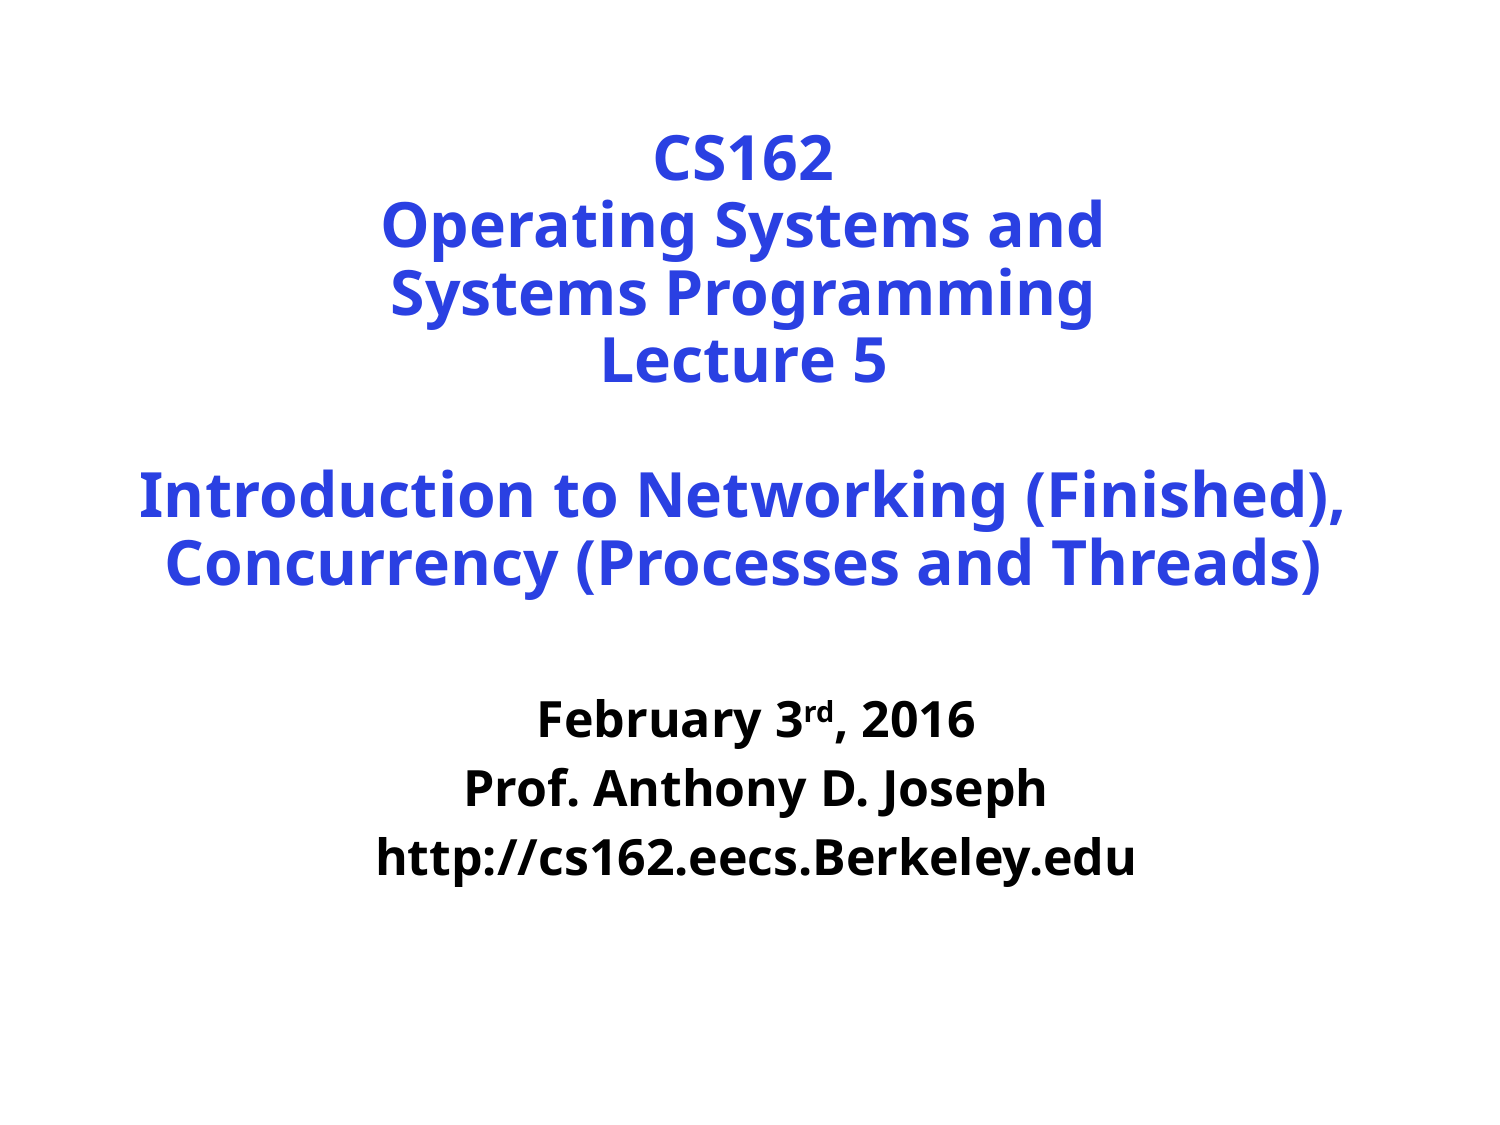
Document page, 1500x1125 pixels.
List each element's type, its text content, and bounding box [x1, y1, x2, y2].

subtitle February 3rd, 2016 Prof. Anthony D. Joseph http://cs162.eecs.Berkeley.edu [99, 687, 1413, 925]
title CS162 Operating Systems and Systems Programming Lecture 5 Introduction to Networking (Finished), Concurrency (Processes and Threads) [99, 174, 1388, 550]
